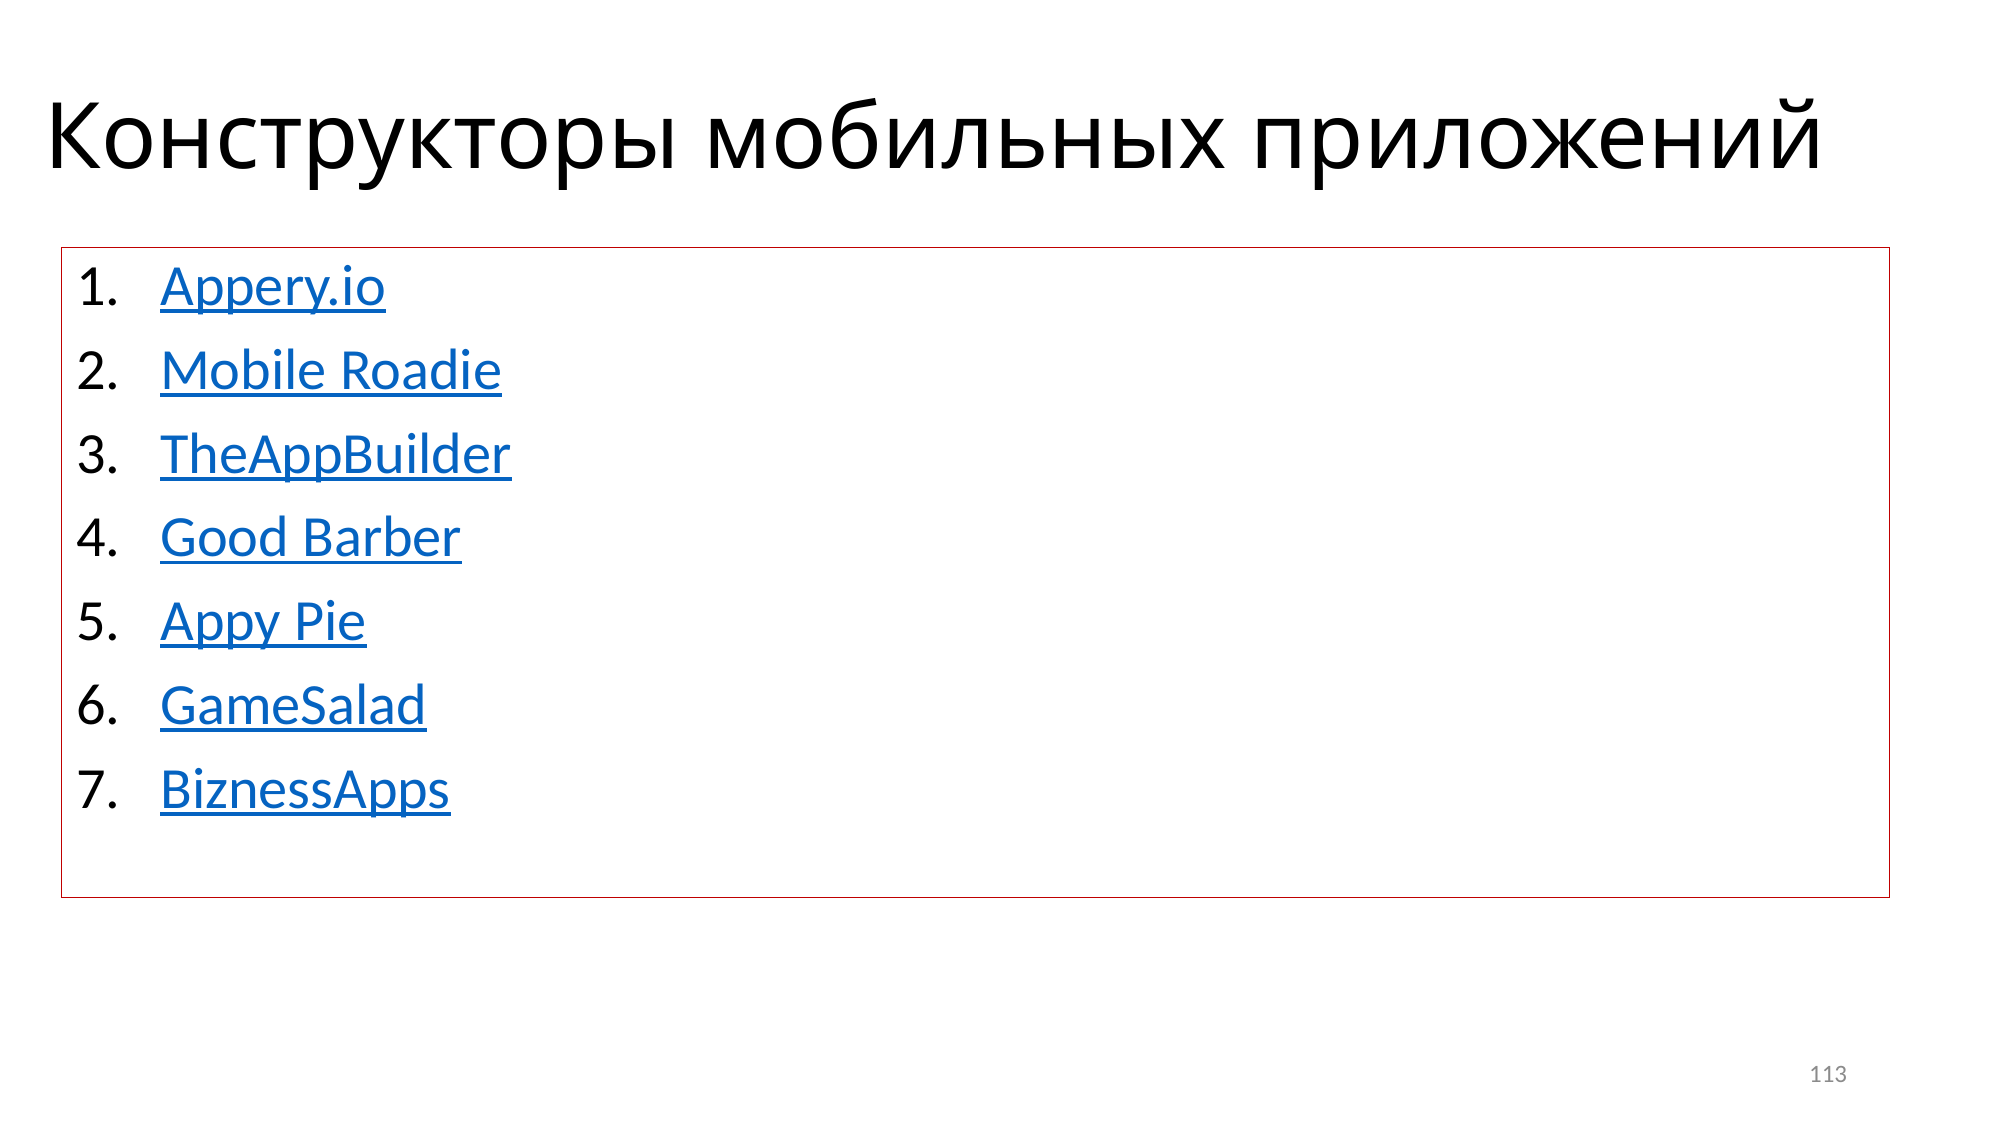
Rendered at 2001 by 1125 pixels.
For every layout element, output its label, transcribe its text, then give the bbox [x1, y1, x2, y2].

title Конструкторы мобильных приложений [29, 29, 1933, 248]
slide_number 113 [1412, 1042, 1863, 1103]
list Appery.io Mobile Roadie TheAppBuilder Good Barber Appy Pie GameSalad BiznessApps [61, 247, 1890, 898]
